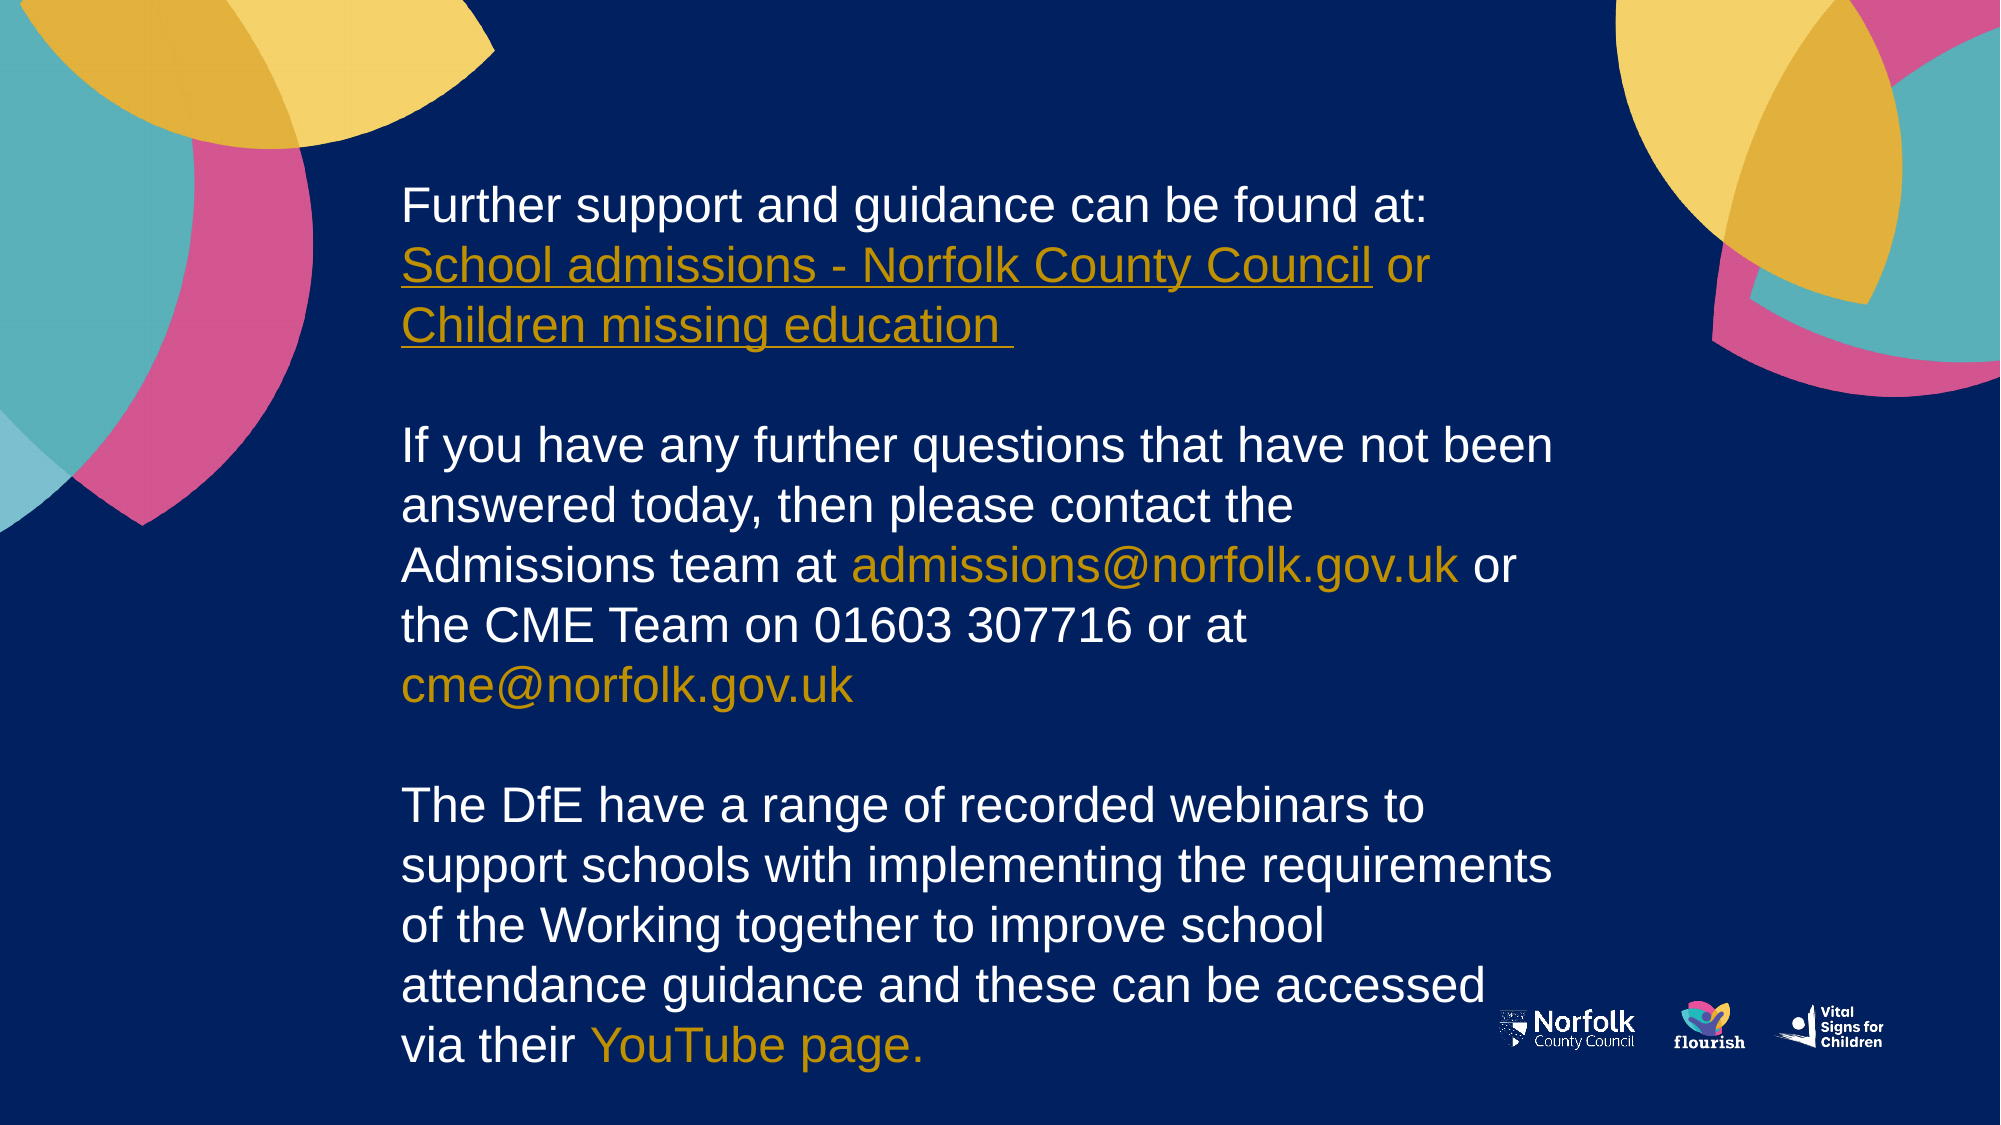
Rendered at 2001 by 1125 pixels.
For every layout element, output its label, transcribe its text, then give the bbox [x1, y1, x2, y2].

picture [1663, 992, 1757, 1054]
picture [0, 0, 549, 700]
picture [1496, 1008, 1637, 1052]
text_box Further support and guidance can be found at: School admissions - Norfolk County Council or Children missing education If you have any further questions that have not been answered today, then please contact the Admissions team at admissions@norfolk.gov.uk or the CME Team on 01603 307716 or at cme@norfolk.gov.uk The DfE have a range of recorded webinars to support schools with implementing the requirements of the Working together to improve school attendance guidance and these can be accessed via their YouTube page. [385, 165, 1571, 1125]
picture [1773, 1004, 1884, 1048]
picture [1517, 0, 2000, 563]
